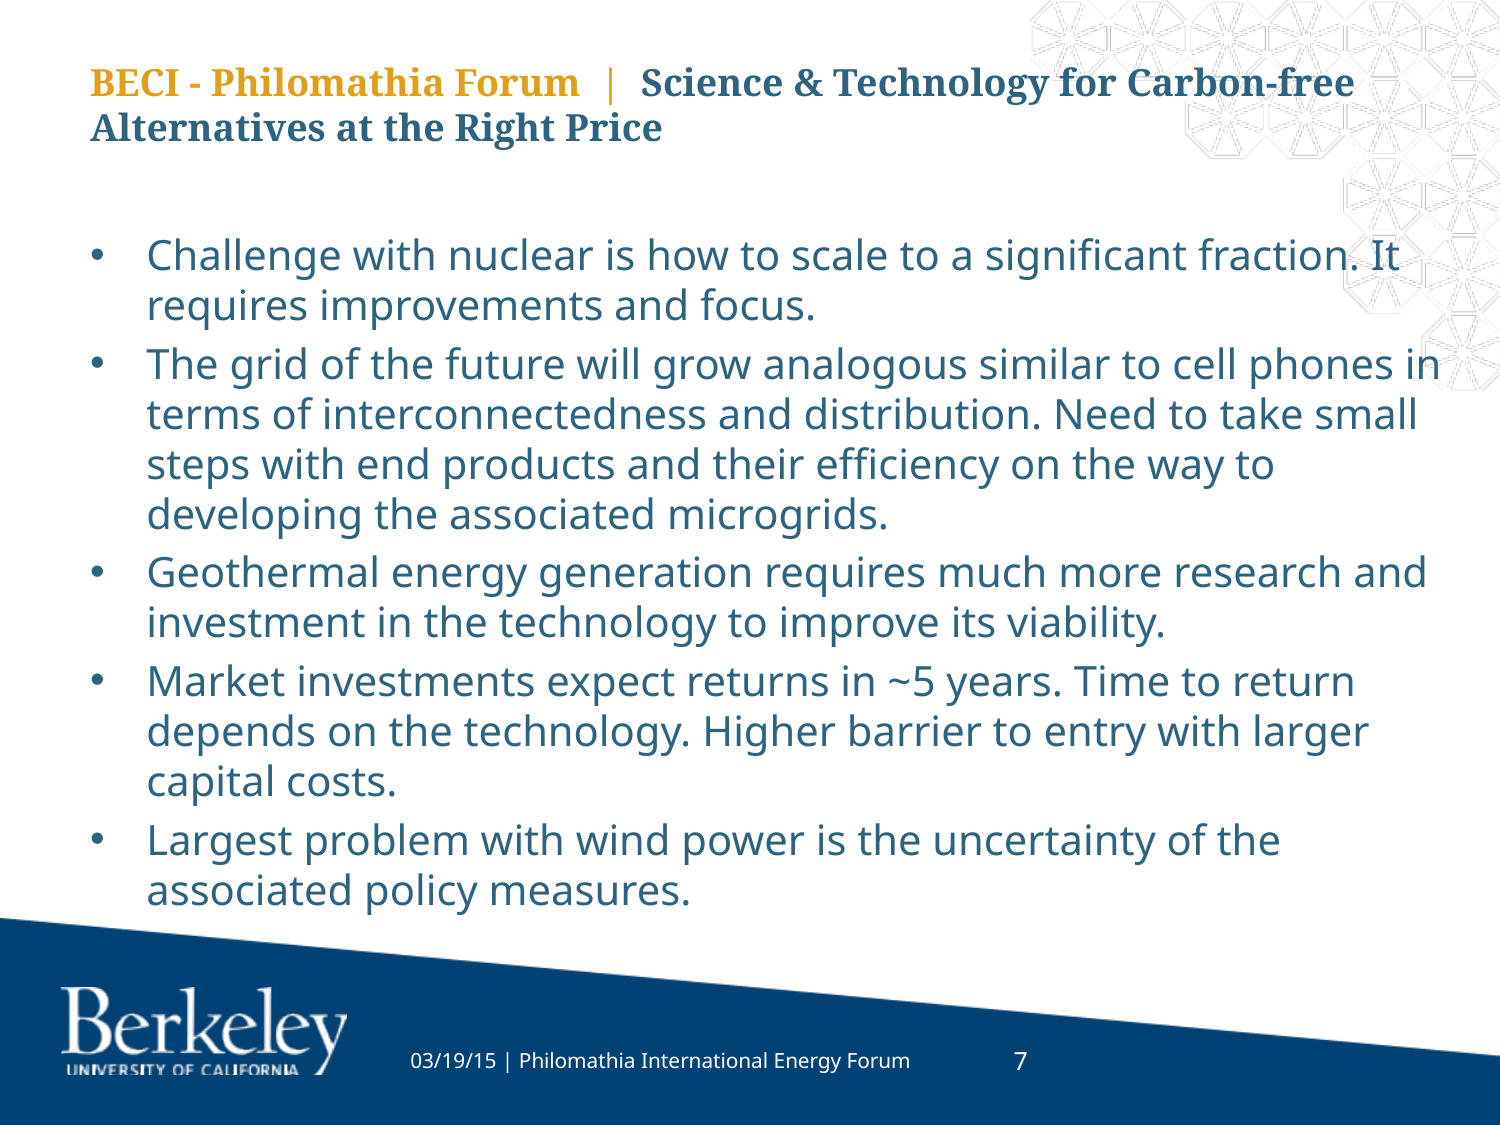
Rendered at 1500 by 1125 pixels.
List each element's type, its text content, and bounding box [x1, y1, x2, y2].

list Challenge with nuclear is how to scale to a significant fraction. It requires improvements and focus. The grid of the future will grow analogous similar to cell phones in terms of interconnectedness and distribution. Need to take small steps with end products and their efficiency on the way to developing the associated microgrids. Geothermal energy generation requires much more research and investment in the technology to improve its viability. Market investments expect returns in ~5 years. Time to return depends on the technology. Higher barrier to entry with larger capital costs. Largest problem with wind power is the uncertainty of the associated policy measures. [75, 221, 1461, 950]
list BECI - Philomathia Forum | Science & Technology for Carbon-free Alternatives at the Right Price [75, 51, 1406, 177]
